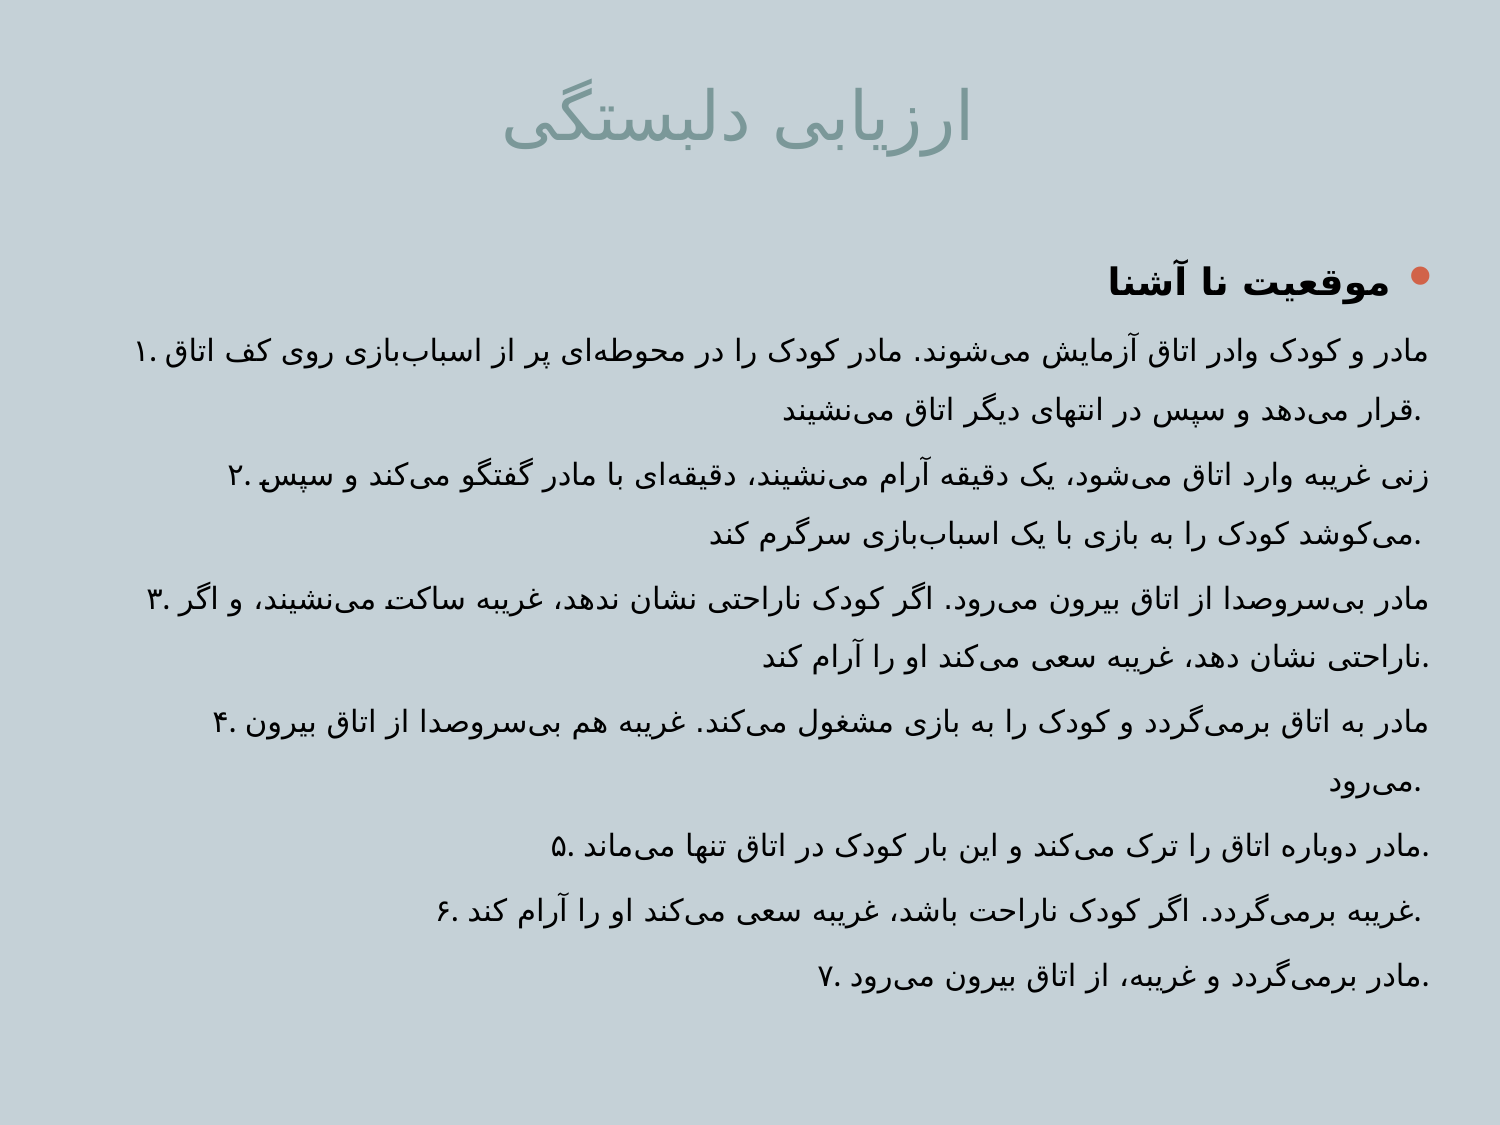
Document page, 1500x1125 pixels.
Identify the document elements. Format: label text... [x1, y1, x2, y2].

title ارزیابی دلبستگی [49, 37, 1450, 162]
list موقعیت نا آشنا ۱. مادر و کودک وادر اتاق آزمایش می‌شوند. مادر کودک را در محوطه‌ای پر از اسباب‌بازی روی کف اتاق قرار می‌دهد و سپس در انتهای دیگر اتاق می‌نشیند. ۲. زنی غریبه وارد اتاق می‌شود، یک دقیقه آرام می‌نشیند، دقیقه‌ای با مادر گفتگو می‌کند و سپس می‌کوشد کودک را به بازی با یک اسباب‌بازی سرگرم کند. ۳. مادر بی‌سروصدا از اتاق بیرون می‌رود. اگر کودک ناراحتی نشان ندهد، غریبه ساکت می‌نشیند، و اگر ناراحتی نشان دهد، غریبه سعی می‌کند او را آرام کند. ۴. مادر به اتاق برمی‌گردد و کودک را به بازی مشغول می‌کند. غریبه هم بی‌سروصدا از اتاق بیرون می‌رود. ۵. مادر دوباره اتاق را ترک می‌کند و این بار کودک در اتاق تنها می‌ماند. ۶. غریبه برمی‌گردد. اگر کودک ناراحت باشد، غریبه سعی می‌کند او را آرام کند. ۷. مادر برمی‌گردد و غریبه، از اتاق بیرون می‌رود. [49, 250, 1445, 1001]
